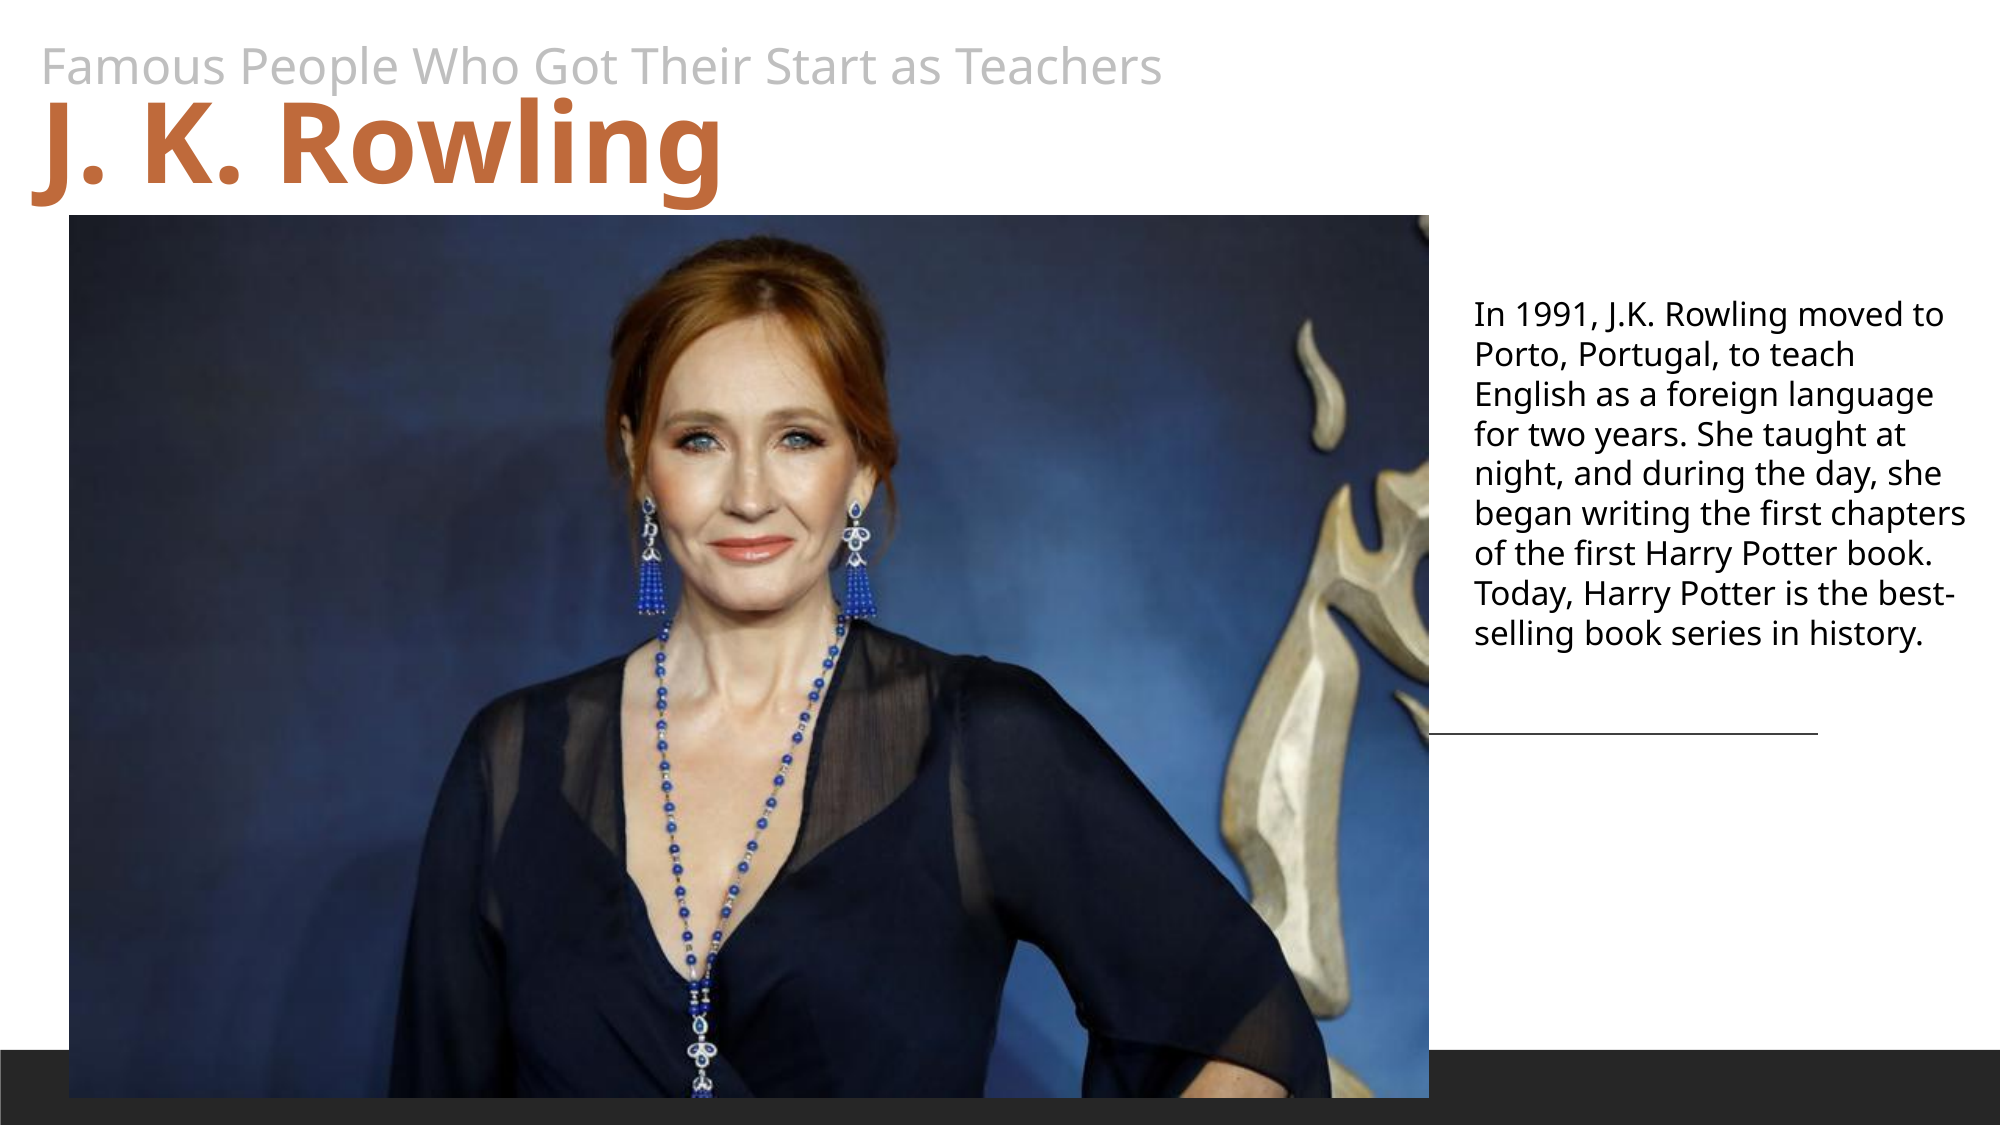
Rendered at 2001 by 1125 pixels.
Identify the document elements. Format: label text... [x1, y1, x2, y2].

text_box Famous People Who Got Their Start as Teachers [25, 26, 1313, 102]
text_box J. K. Rowling [25, 63, 742, 214]
text_box In 1991, J.K. Rowling moved to Porto, Portugal, to teach English as a foreign language for two years. She taught at night, and during the day, she began writing the first chapters of the first Harry Potter book. Today, Harry Potter is the best-selling book series in history. [1459, 285, 1983, 700]
picture [68, 214, 1430, 1099]
